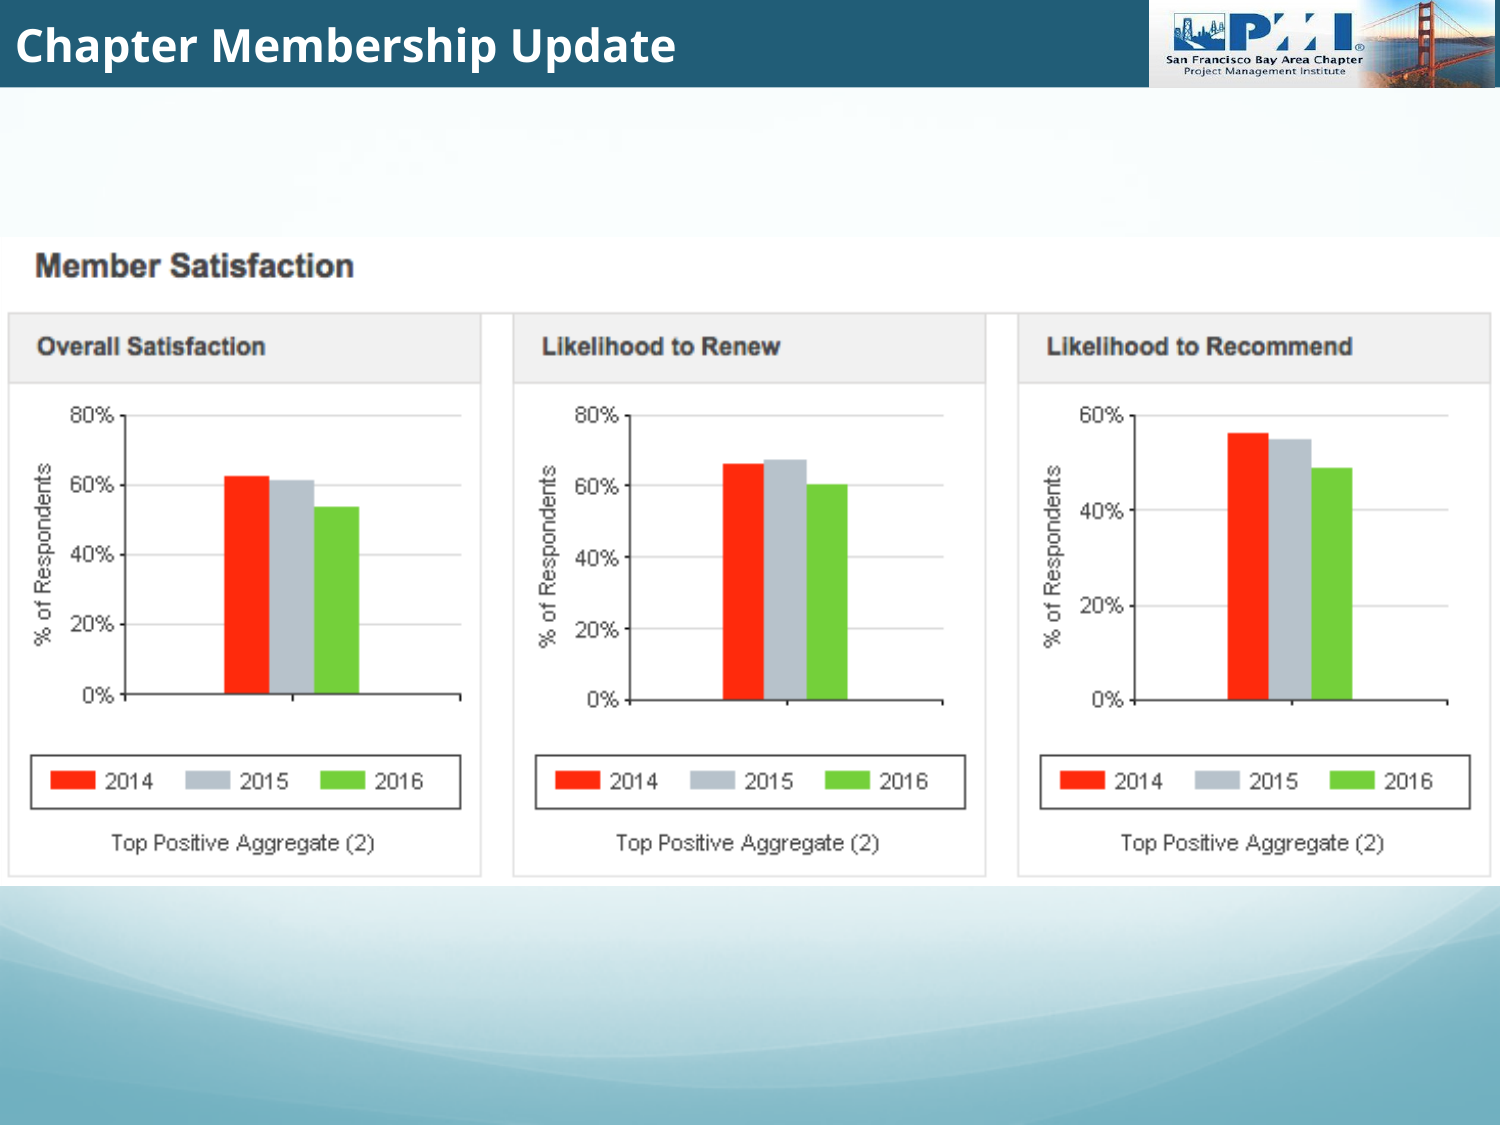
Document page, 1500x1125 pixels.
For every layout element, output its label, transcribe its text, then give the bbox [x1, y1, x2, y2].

picture [0, 236, 1500, 886]
picture [1149, 0, 1496, 88]
text_box Chapter Membership Update [0, 0, 1145, 89]
